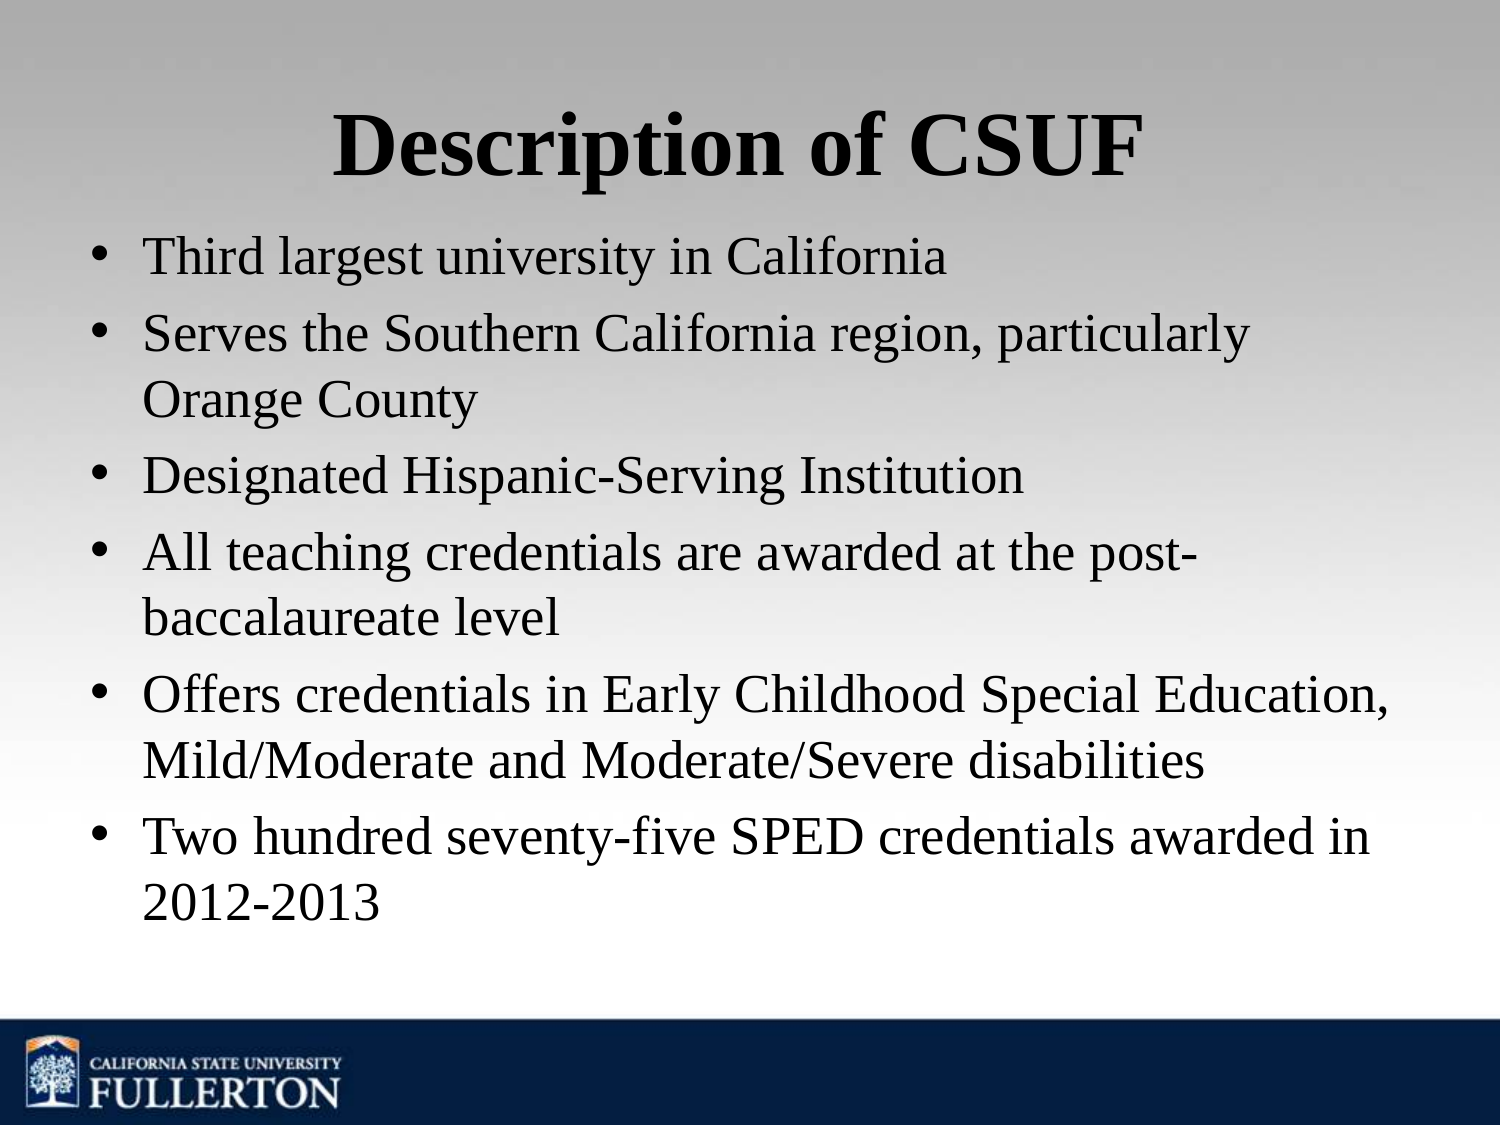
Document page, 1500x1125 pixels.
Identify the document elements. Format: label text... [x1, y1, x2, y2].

picture [0, 0, 1500, 1125]
list Third largest university in California Serves the Southern California region, particularly Orange County Designated Hispanic-Serving Institution All teaching credentials are awarded at the post-baccalaureate level Offers credentials in Early Childhood Special Education, Mild/Moderate and Moderate/Severe disabilities Two hundred seventy-five SPED credentials awarded in 2012-2013 [75, 233, 1425, 955]
title Description of CSUF [75, 45, 1425, 233]
